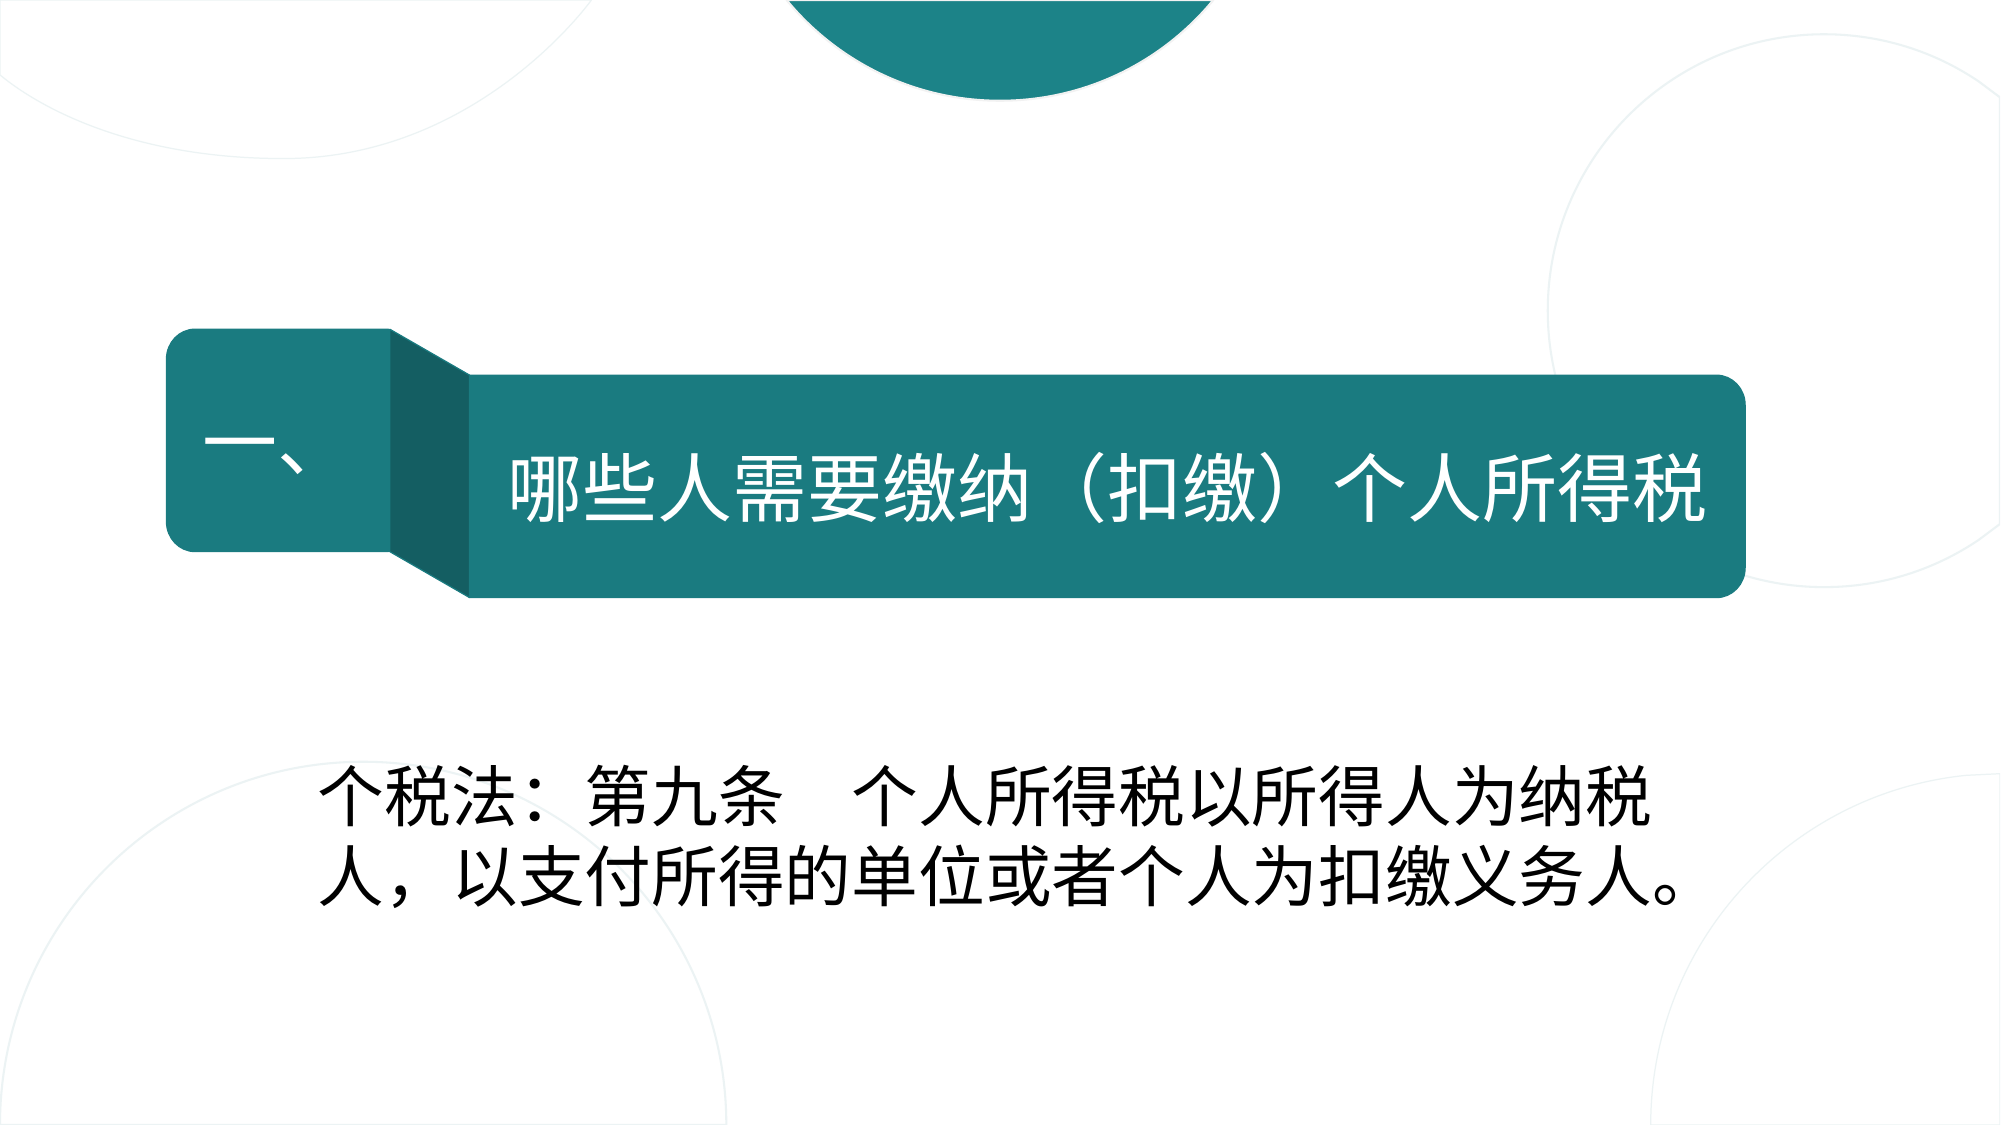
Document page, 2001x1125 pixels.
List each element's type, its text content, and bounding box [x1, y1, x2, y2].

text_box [166, 329, 1746, 598]
text_box 个税法：第九条 个人所得税以所得人为纳税人，以支付所得的单位或者个人为扣缴义务人。 [297, 744, 1688, 925]
